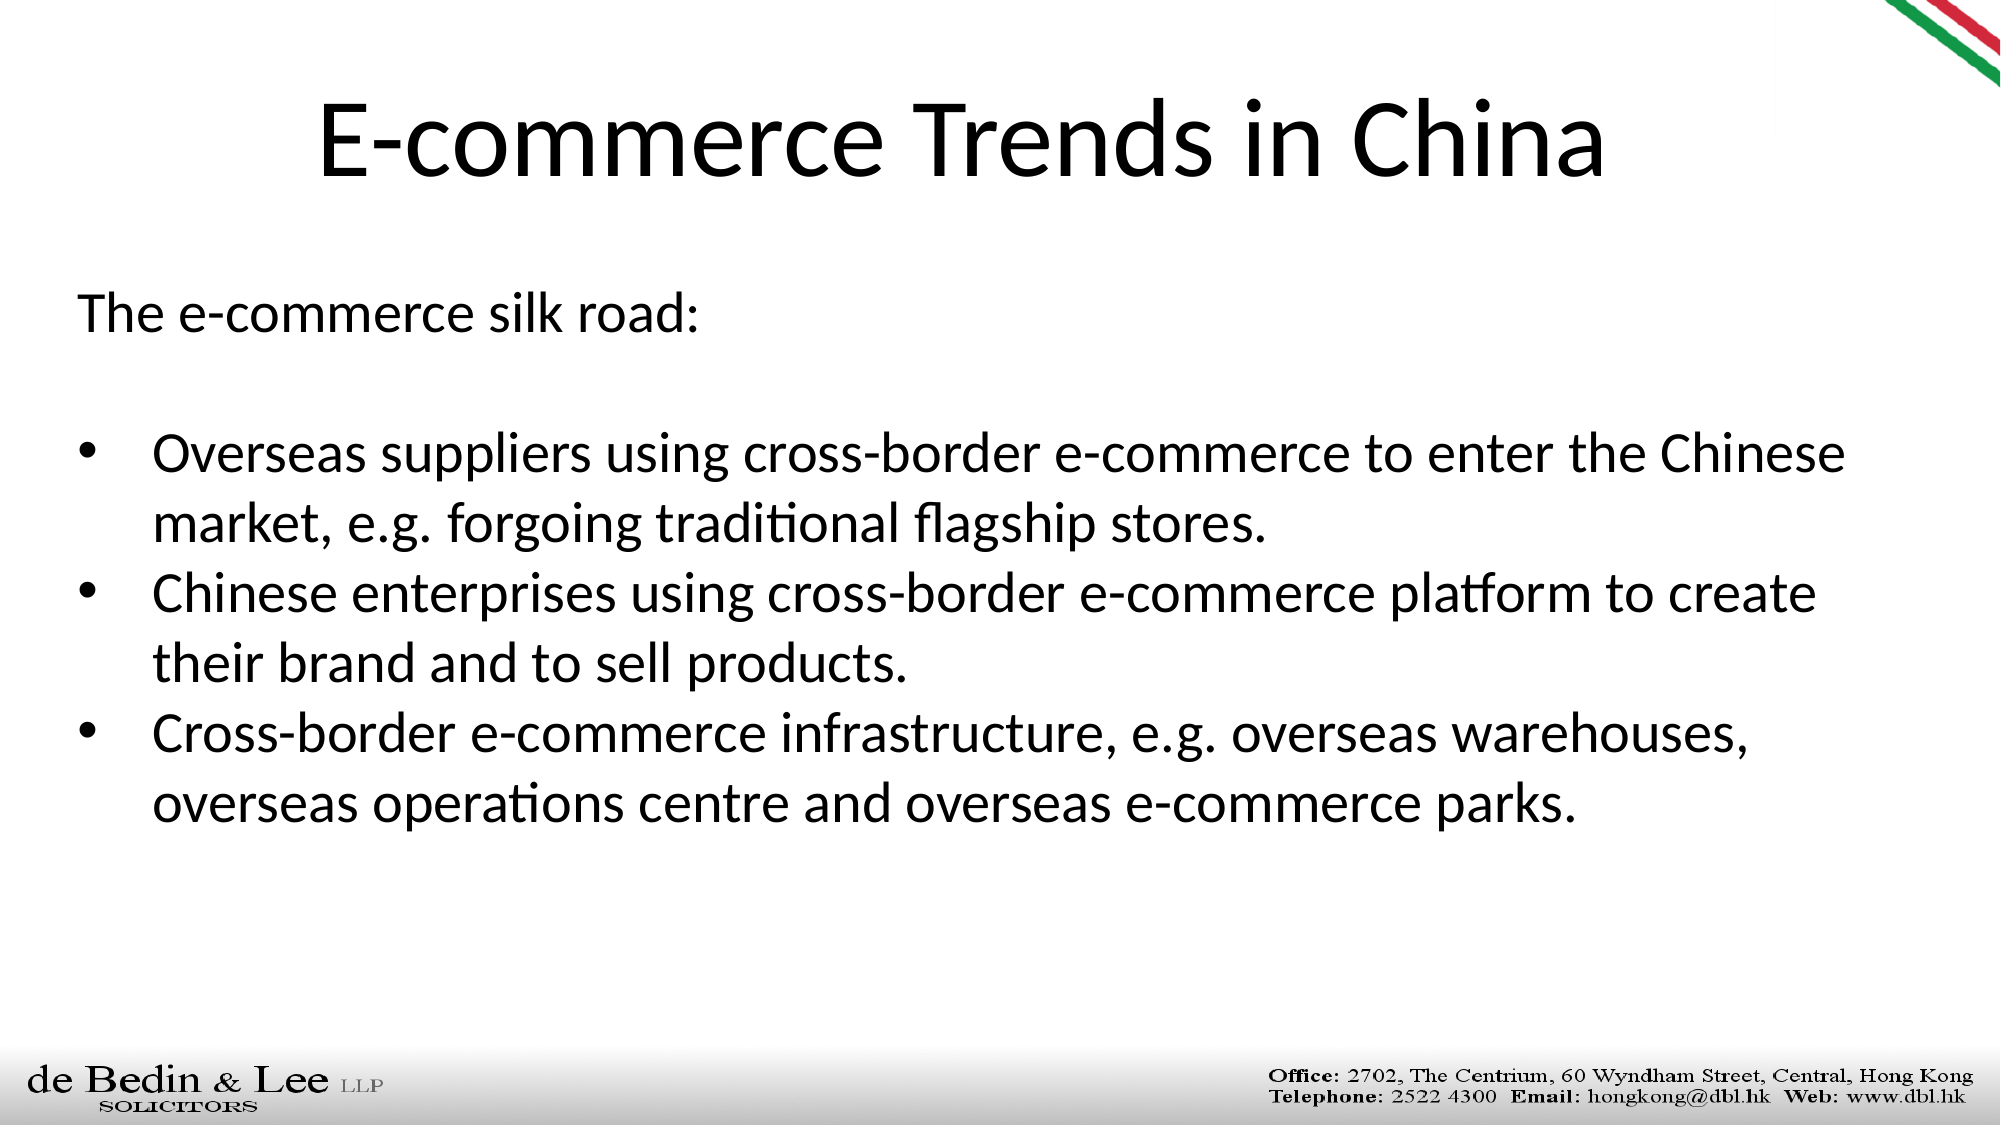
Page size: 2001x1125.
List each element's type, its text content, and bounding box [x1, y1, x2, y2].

picture [0, 1046, 2000, 1125]
text_box The e-commerce silk road: Overseas suppliers using cross-border e-commerce to enter the Chinese market, e.g. forgoing traditional flagship stores. Chinese enterprises using cross-border e-commerce platform to create their brand and to sell products. Cross-border e-commerce infrastructure, e.g. overseas warehouses, overseas operations centre and overseas e-commerce parks. [62, 266, 1940, 842]
text_box E-commerce Trends in China [301, 56, 1625, 207]
picture [1775, 0, 2001, 139]
